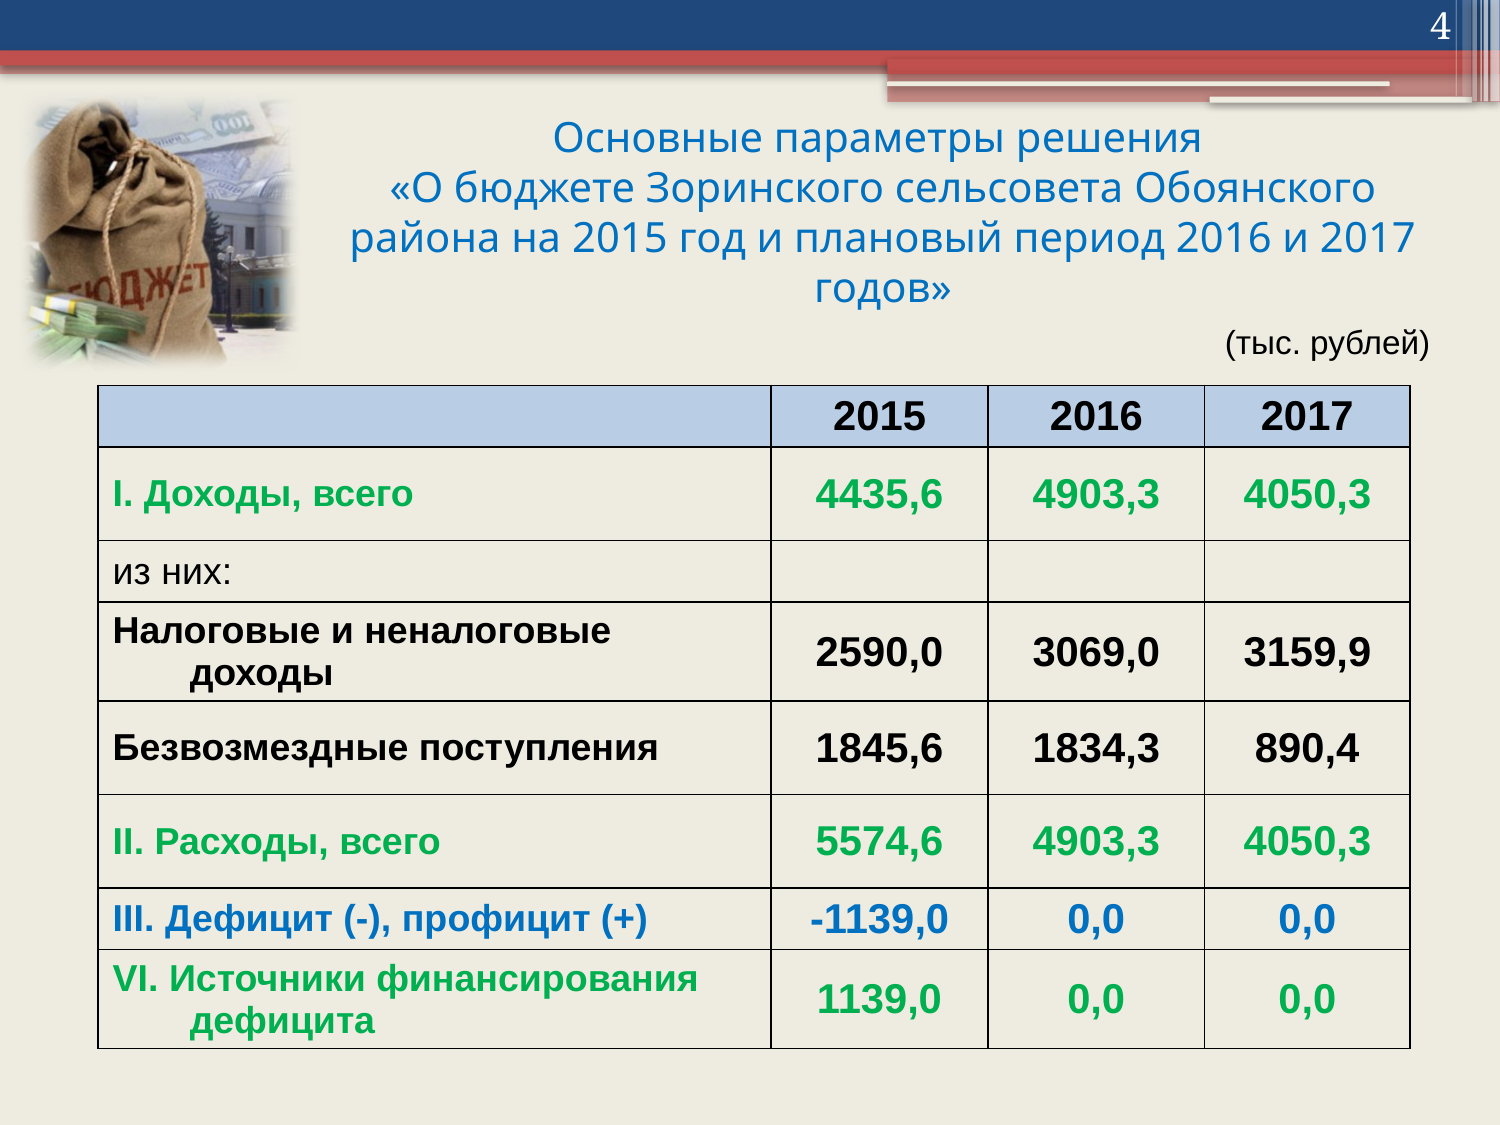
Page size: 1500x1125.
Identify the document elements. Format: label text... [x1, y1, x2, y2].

table_header 2015 [772, 386, 987, 446]
table_cell 4050,3 [1205, 795, 1409, 887]
table_cell I. Доходы, всего [99, 448, 770, 540]
table_cell 5574,6 [772, 795, 987, 887]
table_cell 0,0 [989, 889, 1204, 949]
table_header [99, 386, 770, 446]
table_cell 4050,3 [1205, 448, 1409, 540]
text_box (тыс. рублей) [1210, 314, 1459, 369]
table_cell 3069,0 [989, 603, 1204, 700]
table_cell 2590,0 [772, 603, 987, 700]
title Основные параметры решения «О бюджете Зоринского сельсовета Обоянского района на 2015 год и плановый период 2016 и 2017 годов» [306, 105, 1466, 317]
table_cell [772, 541, 987, 601]
table_header 2017 [1205, 386, 1409, 446]
table_cell 1834,3 [989, 702, 1204, 794]
table_cell -1139,0 [772, 889, 987, 949]
table_cell 1845,6 [772, 702, 987, 794]
table_cell 4435,6 [772, 448, 987, 540]
table_cell 0,0 [1205, 889, 1409, 949]
table_cell III. Дефицит (-), профицит (+) [99, 889, 770, 949]
table_cell VI. Источники финансирования дефицита [99, 950, 770, 1048]
table_cell 0,0 [989, 950, 1204, 1048]
table_cell [1205, 541, 1409, 601]
table_cell 0,0 [1205, 950, 1409, 1048]
table_cell [989, 541, 1204, 601]
table_cell Безвозмездные поступления [99, 702, 770, 794]
table_cell из них: [99, 541, 770, 601]
table_cell 1139,0 [772, 950, 987, 1048]
slide_number 4 [1340, 0, 1466, 61]
table_cell 890,4 [1205, 702, 1409, 794]
table_cell II. Расходы, всего [99, 795, 770, 887]
table_cell 3159,9 [1205, 603, 1409, 700]
table_cell 4903,3 [989, 448, 1204, 540]
table_cell 4903,3 [989, 795, 1204, 887]
table_header 2016 [989, 386, 1204, 446]
picture [17, 89, 302, 374]
table_cell Налоговые и неналоговые доходы [99, 603, 770, 700]
